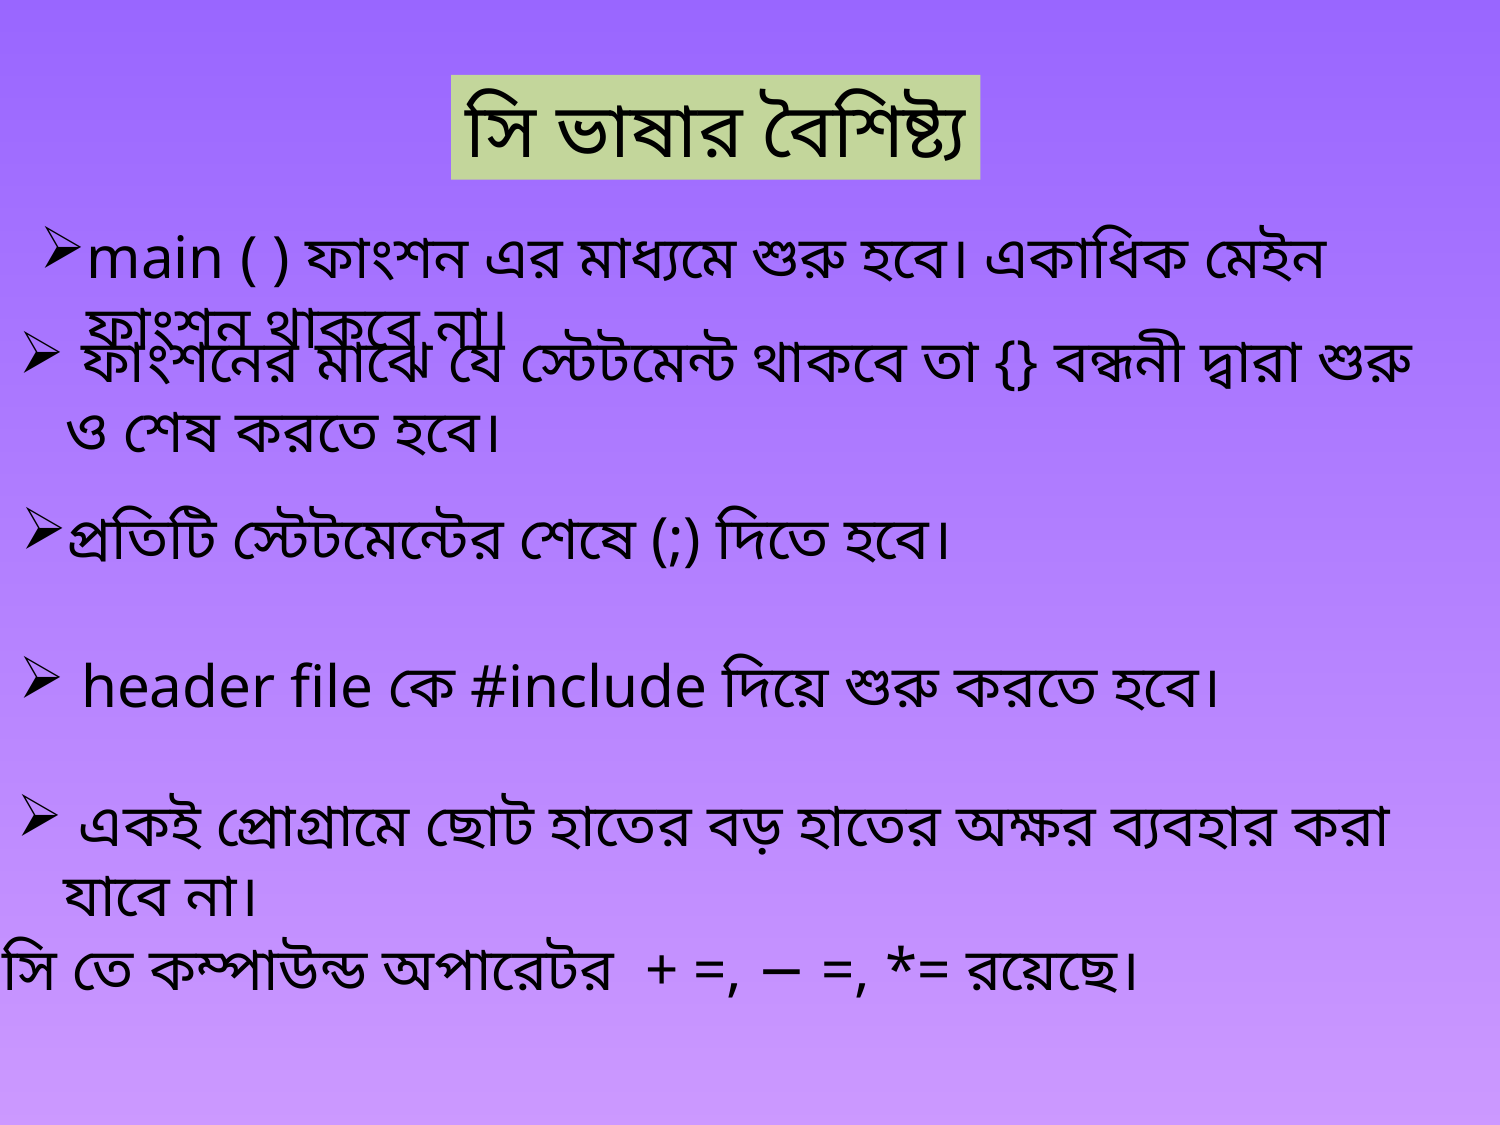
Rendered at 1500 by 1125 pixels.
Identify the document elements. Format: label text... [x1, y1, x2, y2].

text_box ফাংশনের মাঝে যে স্টেটমেন্ট থাকবে তা {} বন্ধনী দ্বারা শুরু ও শেষ করতে হবে। [4, 317, 1459, 472]
text_box প্রতিটি স্টেটমেন্টের শেষে (;) দিতে হবে। [6, 493, 1419, 579]
text_box একই প্রোগ্রামে ছোট হাতের বড় হাতের অক্ষর ব্যবহার করা যাবে না। [2, 780, 1452, 936]
text_box main ( ) ফাংশন এর মাধ্যমে শুরু হবে। একাধিক মেইন ফাংশন থাকবে না। [24, 212, 1475, 368]
text_box সি তে কম্পাউন্ড অপারেটর + =, − =, *= রয়েছে। [0, 924, 1155, 1010]
text_box সি ভাষার বৈশিষ্ট্য [451, 74, 981, 180]
text_box header file কে #include দিয়ে শুরু করতে হবে। [4, 642, 1455, 727]
